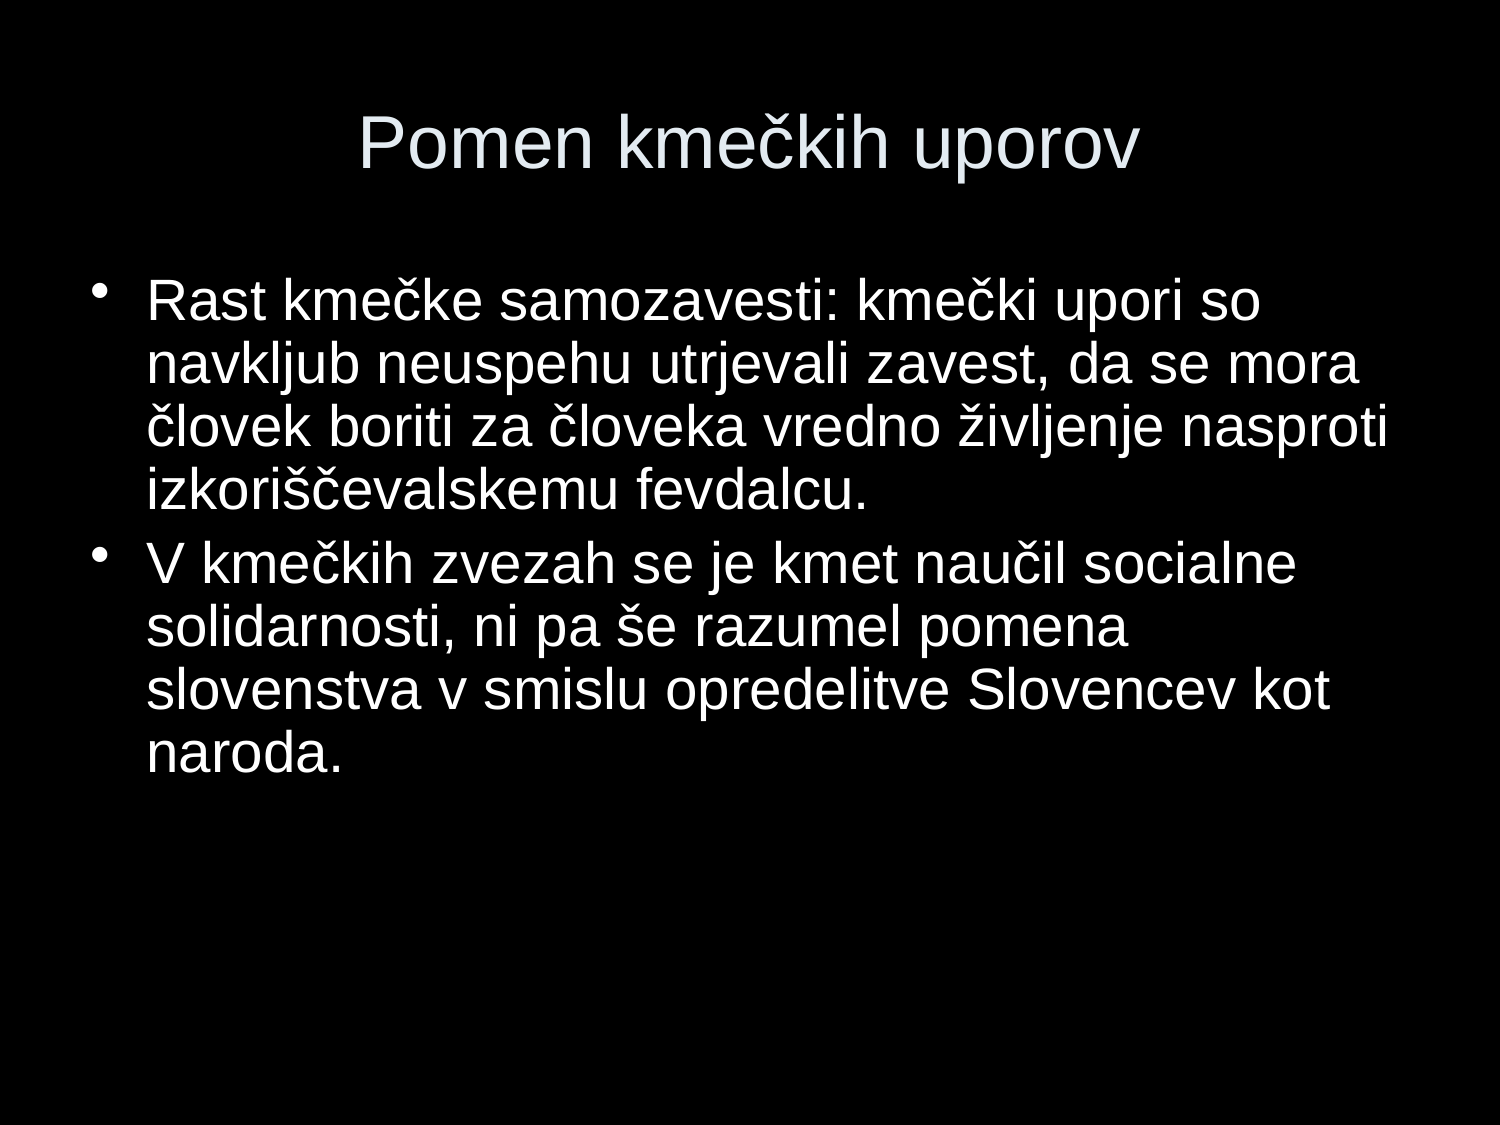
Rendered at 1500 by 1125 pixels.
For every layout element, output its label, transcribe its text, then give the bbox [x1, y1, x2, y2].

list Rast kmečke samozavesti: kmečki upori so navkljub neuspehu utrjevali zavest, da se mora človek boriti za človeka vredno življenje nasproti izkoriščevalskemu fevdalcu. V kmečkih zvezah se je kmet naučil socialne solidarnosti, ni pa še razumel pomena slovenstva v smislu opredelitve Slovencev kot naroda. [75, 262, 1425, 1005]
title Pomen kmečkih uporov [75, 45, 1425, 233]
